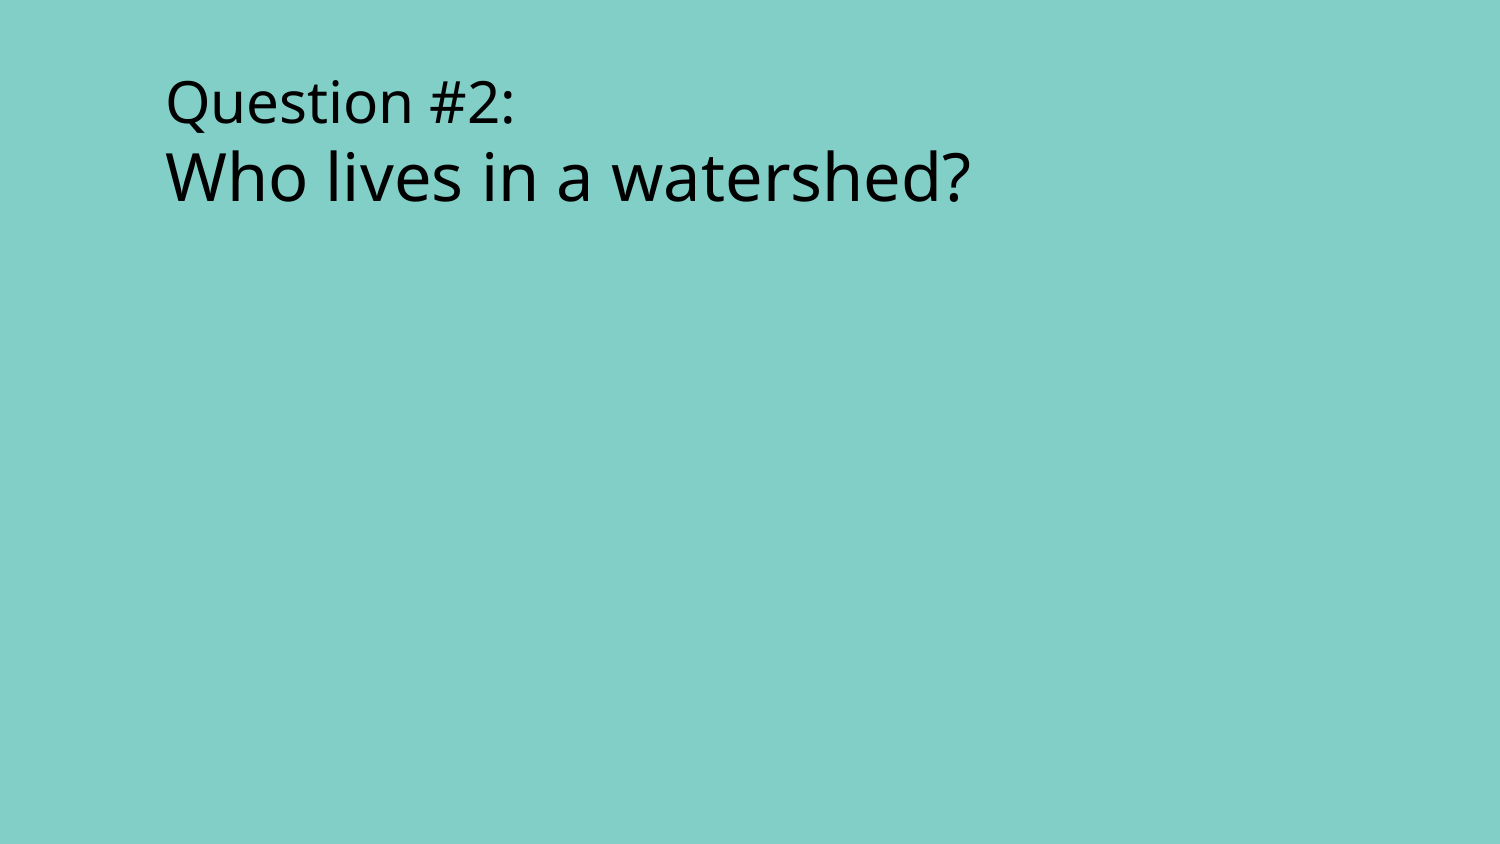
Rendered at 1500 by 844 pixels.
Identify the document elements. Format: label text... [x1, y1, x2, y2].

text_box Question #2: Who lives in a watershed? [149, 49, 1350, 216]
